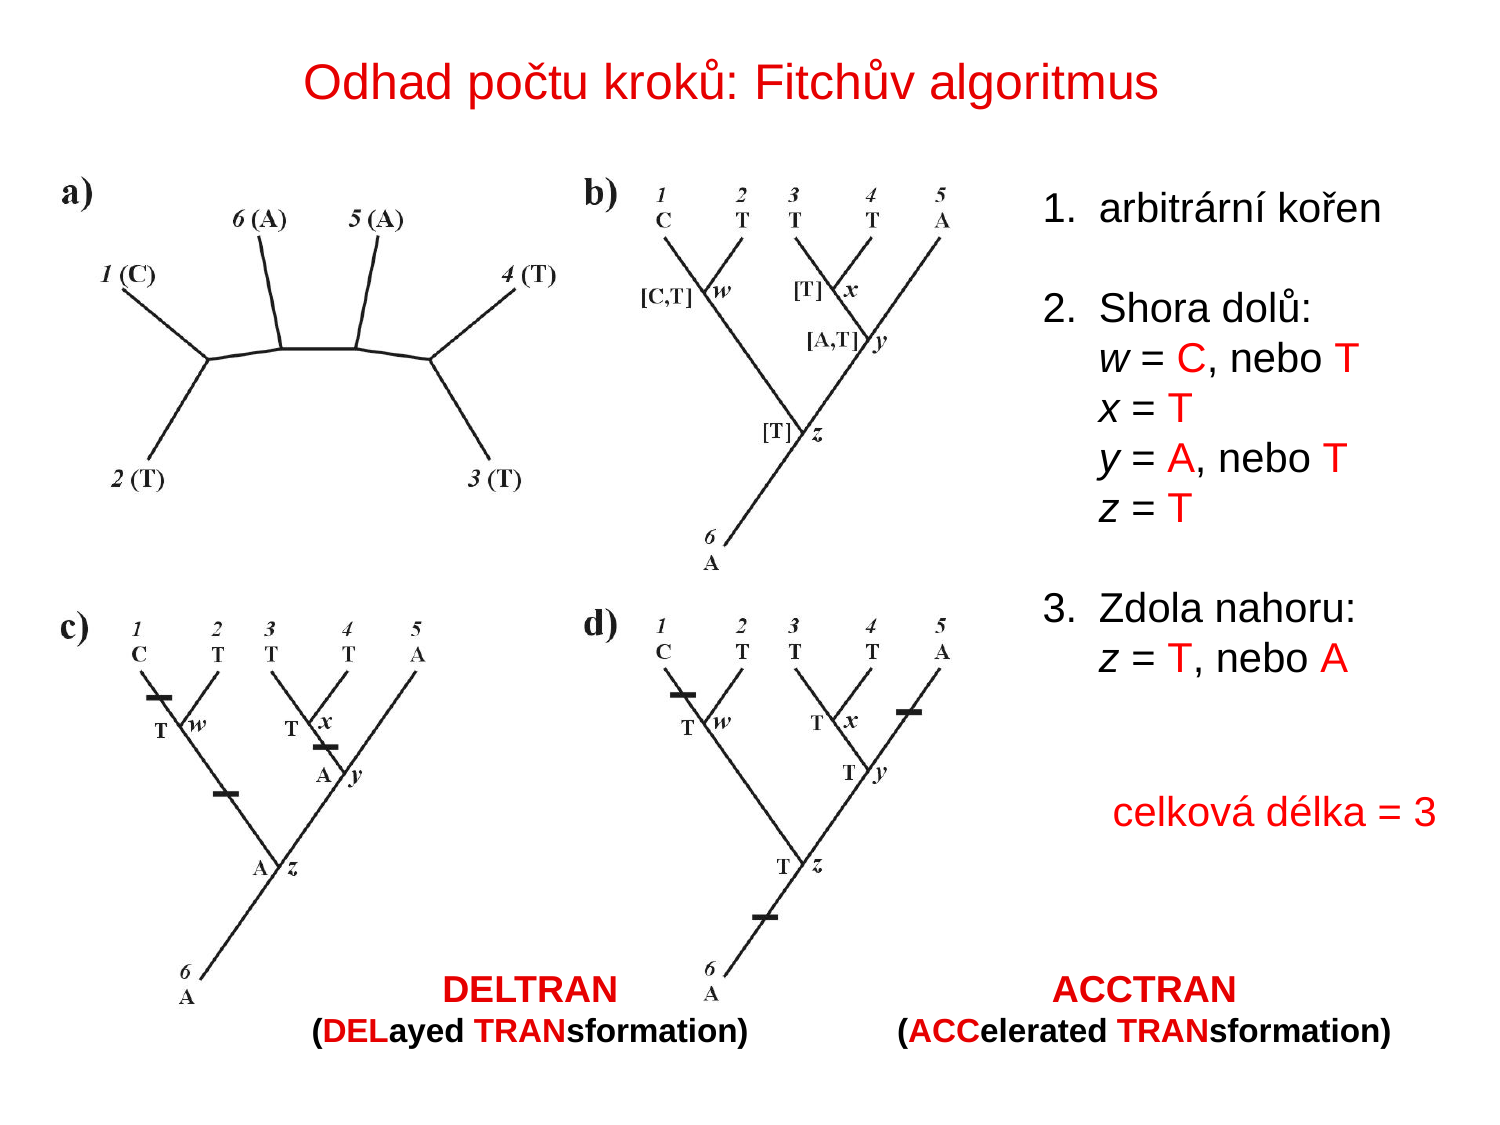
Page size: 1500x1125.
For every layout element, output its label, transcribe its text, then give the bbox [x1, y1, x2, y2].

text_box 1. arbitrární kořen 2. Shora dolů: w = C, nebo T x = T y = A, nebo T z = T 3. Zdola nahoru: z = T, nebo A [1027, 173, 1500, 689]
text_box ACCTRAN (ACCelerated TRANsformation) [882, 957, 1407, 1057]
text_box DELTRAN (DELayed TRANsformation) [296, 1023, 764, 1057]
picture [0, 144, 1018, 1016]
text_box Odhad počtu kroků: Fitchův algoritmus [288, 42, 1175, 118]
text_box celková délka = 3 [1098, 777, 1452, 842]
